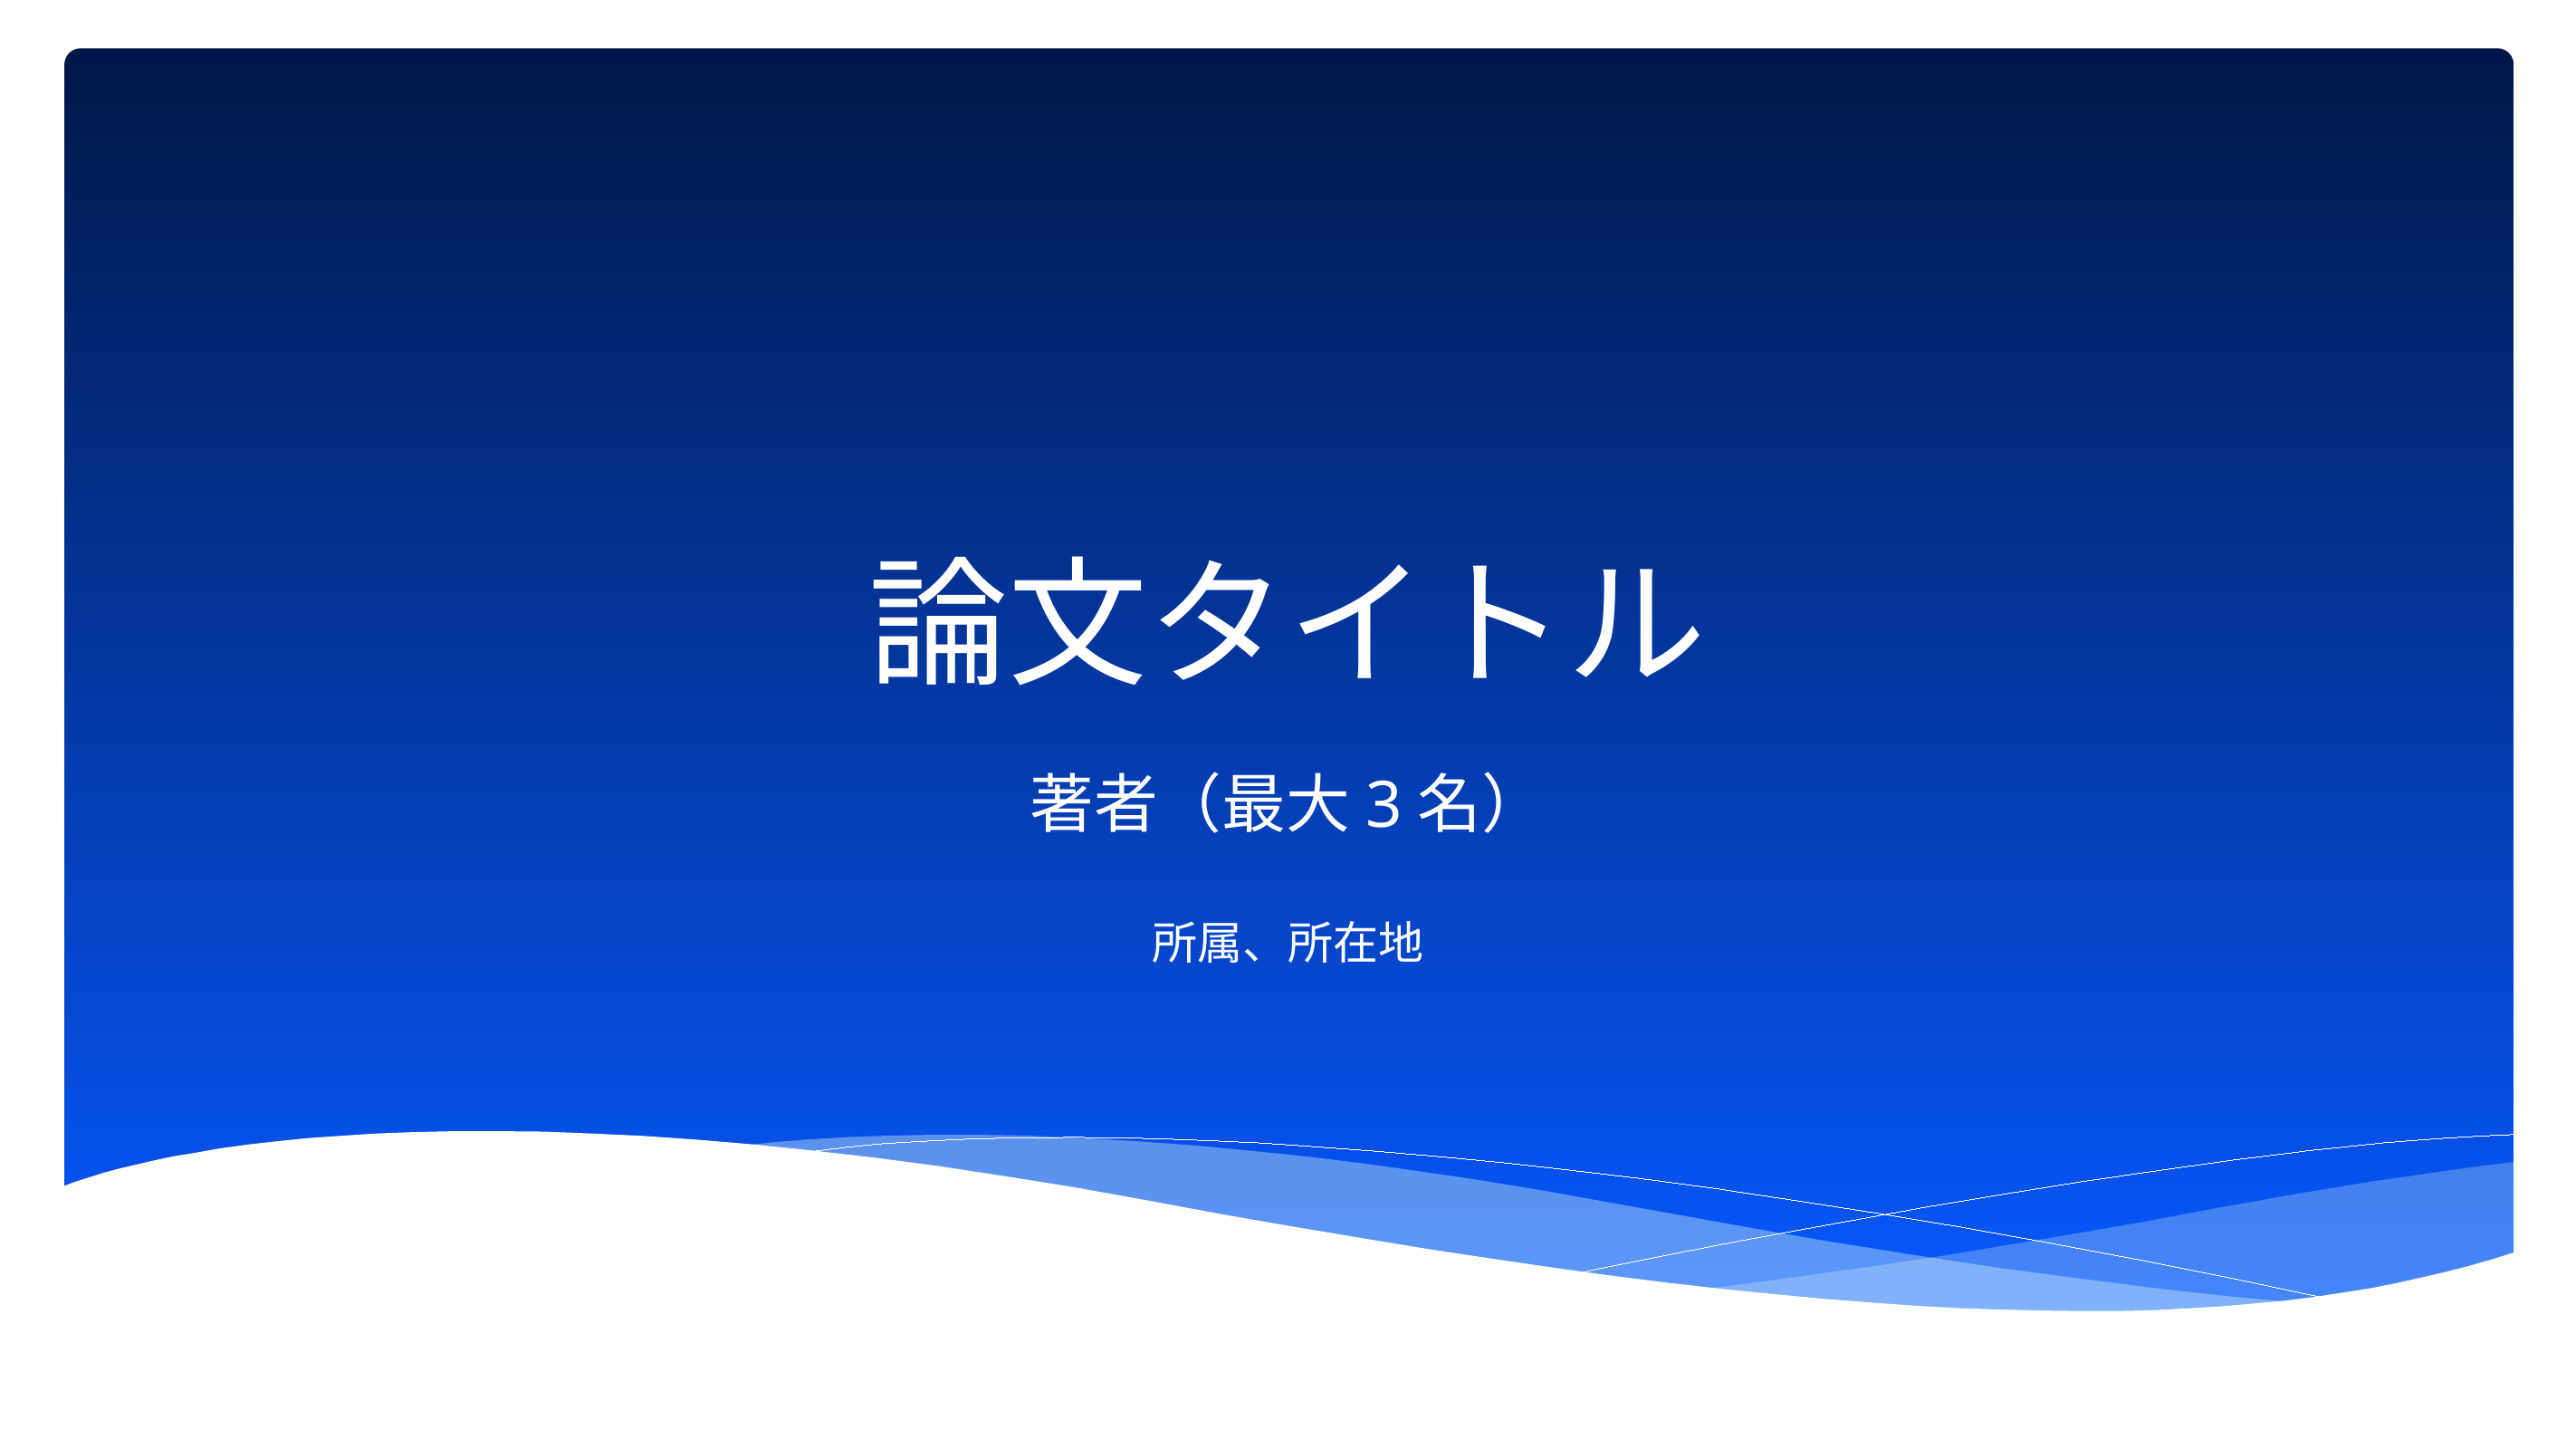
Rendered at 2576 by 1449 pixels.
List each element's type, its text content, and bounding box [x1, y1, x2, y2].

subtitle 著者（最大3名） [386, 751, 2189, 1063]
title 論文タイトル [193, 338, 2383, 715]
text_box 所属、所在地 [704, 908, 1871, 1035]
